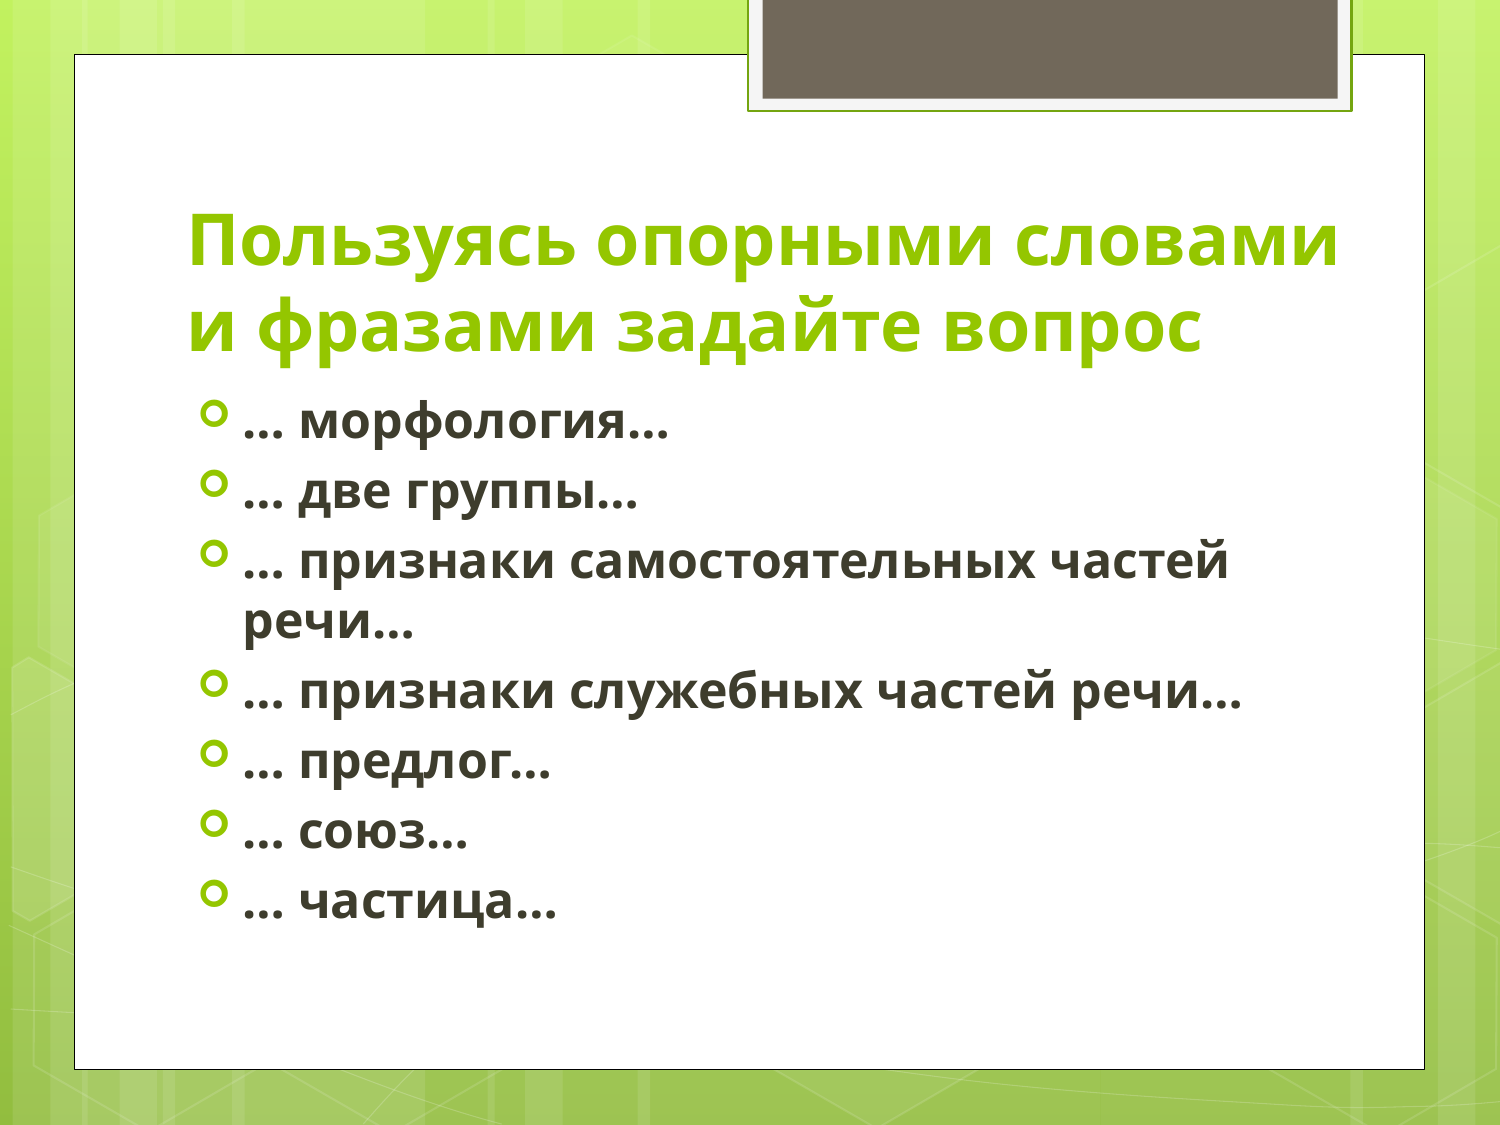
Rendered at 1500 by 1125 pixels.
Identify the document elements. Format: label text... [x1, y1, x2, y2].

title Пользуясь опорными словами и фразами задайте вопрос [171, 168, 1365, 374]
list … морфология… … две группы… … признаки самостоятельных частей речи… … признаки служебных частей речи… … предлог… … союз… … частица… [171, 381, 1283, 957]
